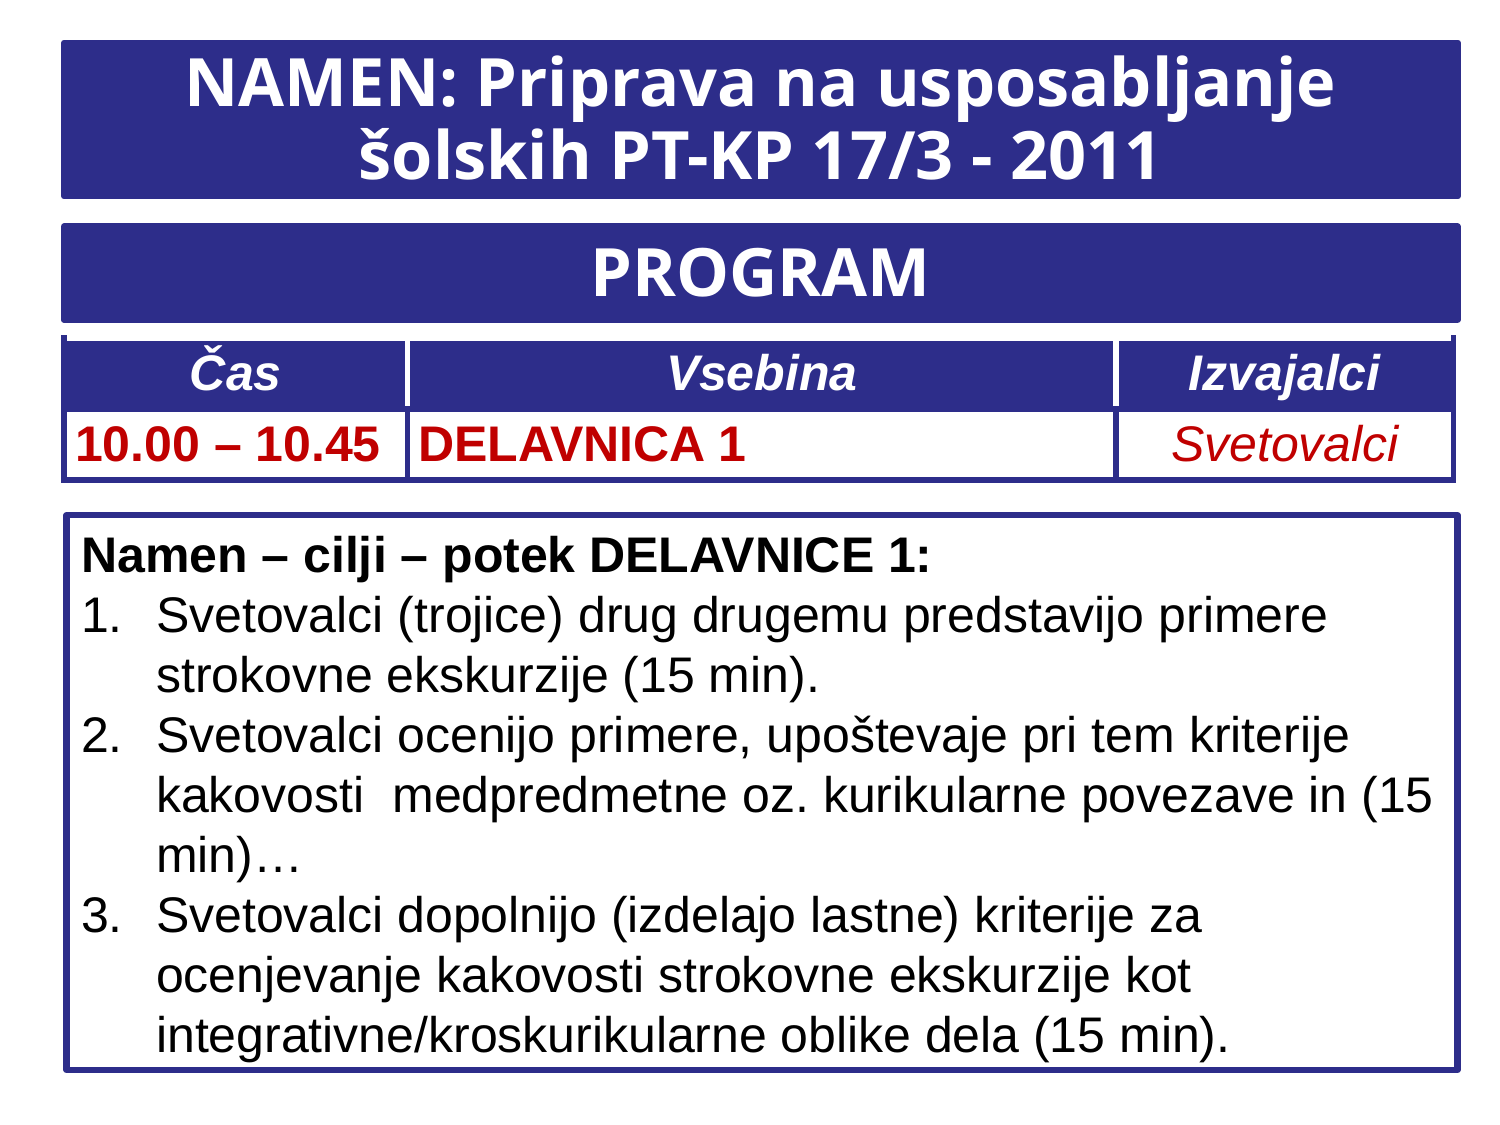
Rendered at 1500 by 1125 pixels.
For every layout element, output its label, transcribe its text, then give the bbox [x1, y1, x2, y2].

table_cell Svetovalci [1119, 412, 1451, 477]
table_header Izvajalci [1119, 341, 1451, 406]
table_cell DELAVNICA 1 [410, 412, 1113, 477]
text_box PROGRAM [63, 226, 1458, 320]
title NAMEN: Priprava na usposabljanje šolskih PT-KP 17/3 - 2011 [64, 42, 1458, 197]
table_header Čas [67, 341, 405, 406]
table_cell 10.00 – 10.45 [67, 412, 405, 477]
text_box Namen – cilji – potek DELAVNICE 1: Svetovalci (trojice) drug drugemu predstavijo primere strokovne ekskurzije (15 min). Svetovalci ocenijo primere, upoštevaje pri tem kriterije kakovosti medpredmetne oz. kurikularne povezave in (15 min)… Svetovalci dopolnijo (izdelajo lastne) kriterije za ocenjevanje kakovosti strokovne ekskurzije kot integrativne/kroskurikularne oblike dela (15 min). [66, 515, 1458, 1070]
table_header Vsebina [410, 341, 1113, 406]
